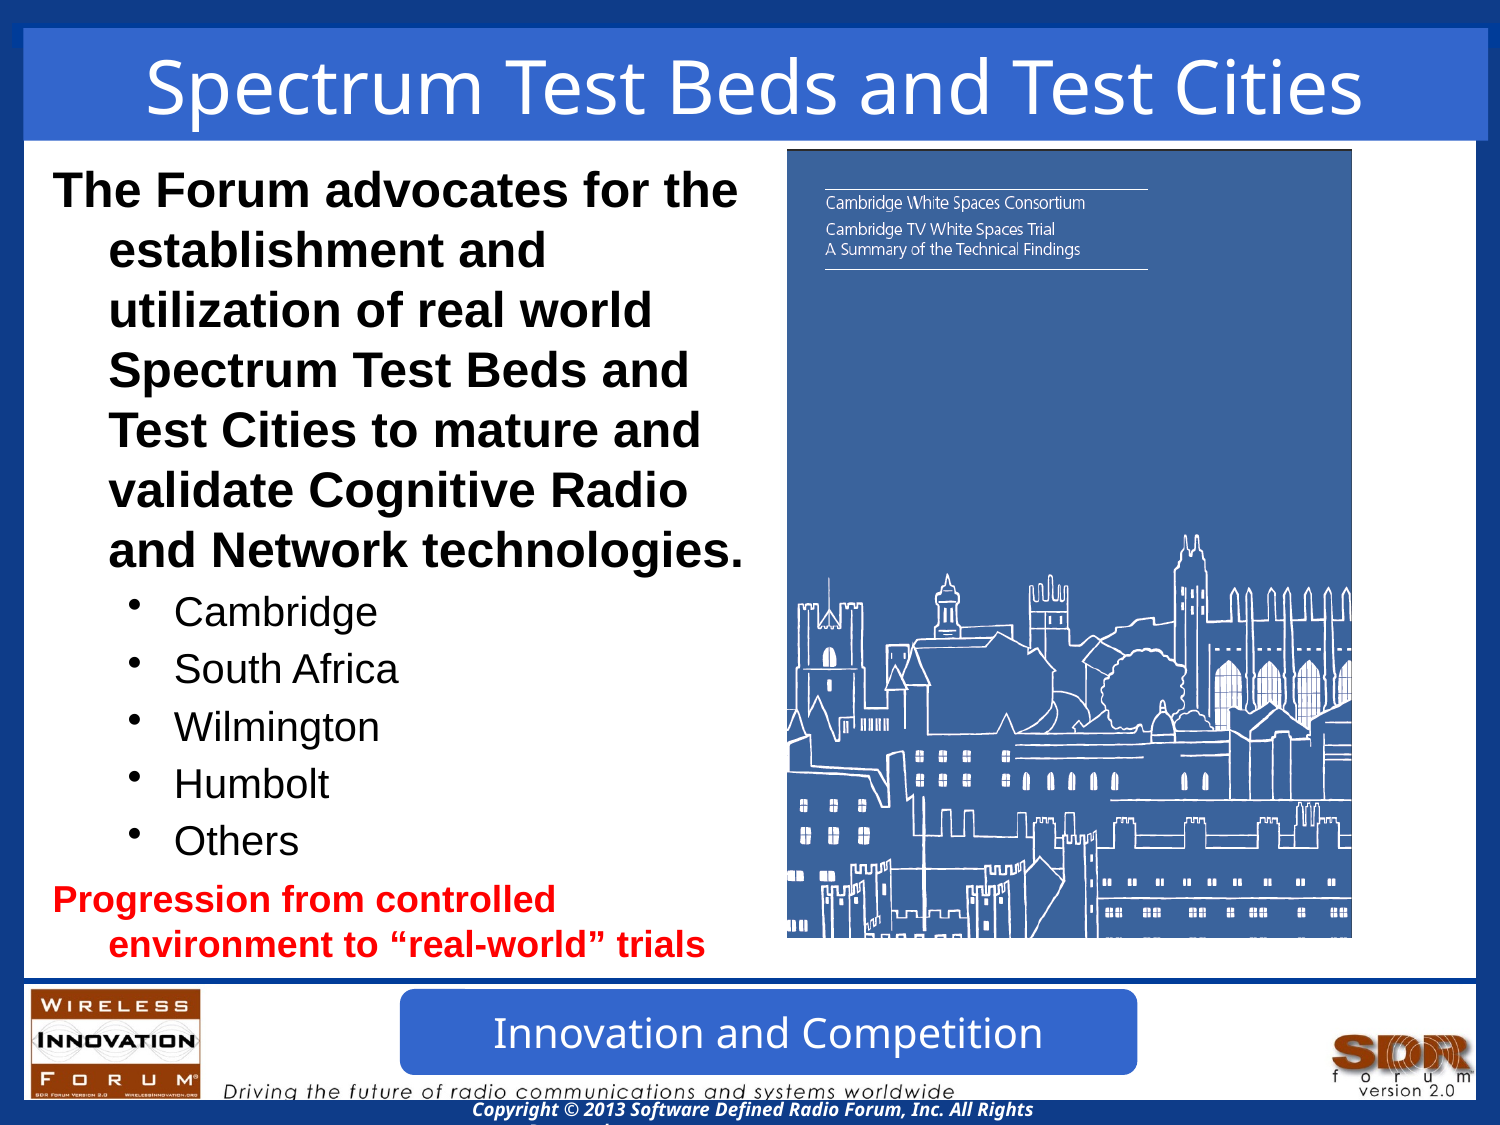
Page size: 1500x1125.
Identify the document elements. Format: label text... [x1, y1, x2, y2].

picture [24, 984, 1476, 1100]
list The Forum advocates for the establishment and utilization of real world Spectrum Test Beds and Test Cities to mature and validate Cognitive Radio and Network technologies. Cambridge South Africa Wilmington Humbolt Others Progression from controlled environment to “real-world” trials [37, 149, 786, 925]
text_box Innovation and Competition [399, 988, 1138, 1075]
title Spectrum Test Beds and Test Cities [23, 28, 1489, 141]
picture [787, 149, 1352, 938]
